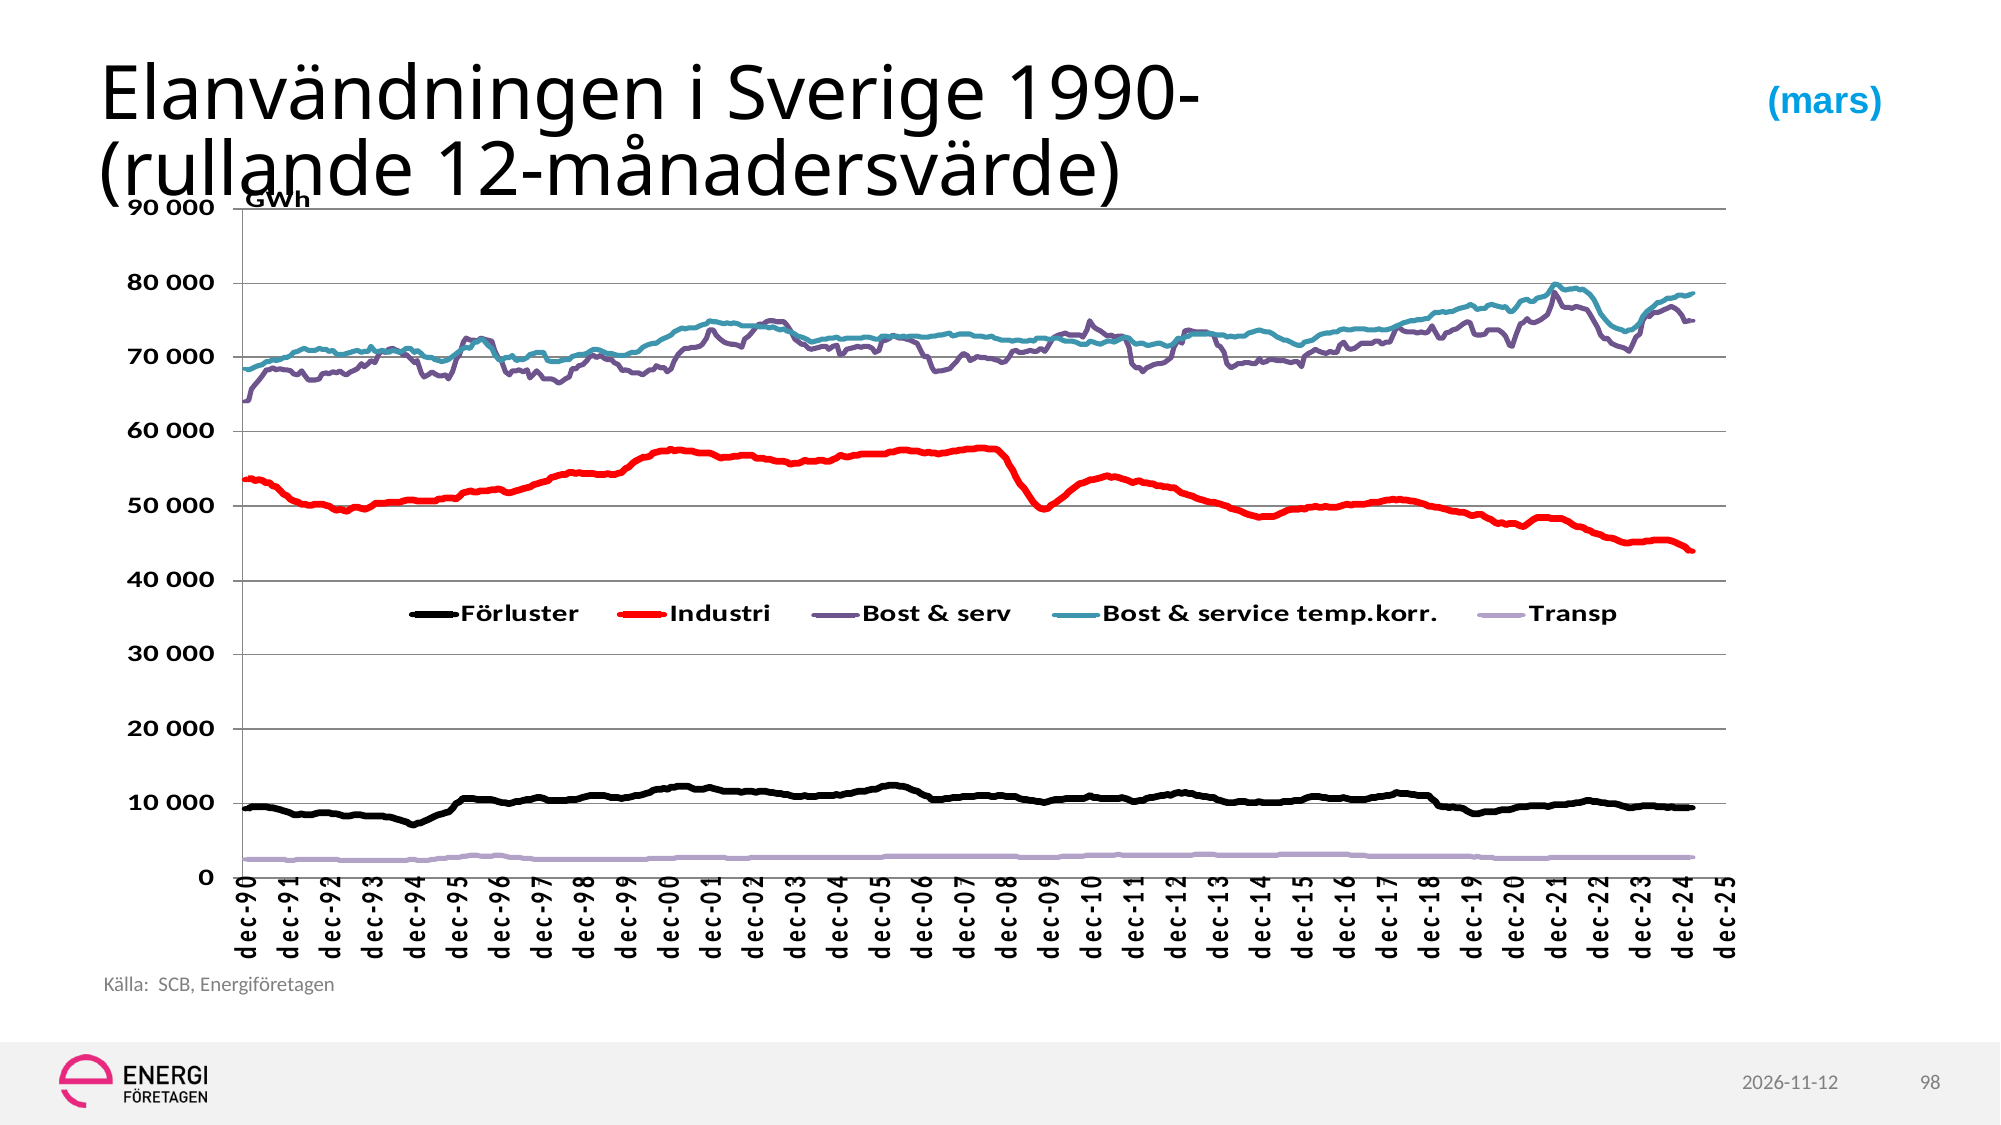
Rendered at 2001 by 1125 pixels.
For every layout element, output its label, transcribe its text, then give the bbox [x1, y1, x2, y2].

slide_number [1742, 1068, 1854, 1099]
picture [92, 167, 1768, 996]
title Elanvändningen i Sverige 1990- (rullande 12-månadersvärde) [99, 23, 1900, 211]
picture [1759, 75, 1992, 125]
picture [59, 1054, 207, 1108]
slide_number 98 [1882, 1068, 1941, 1099]
